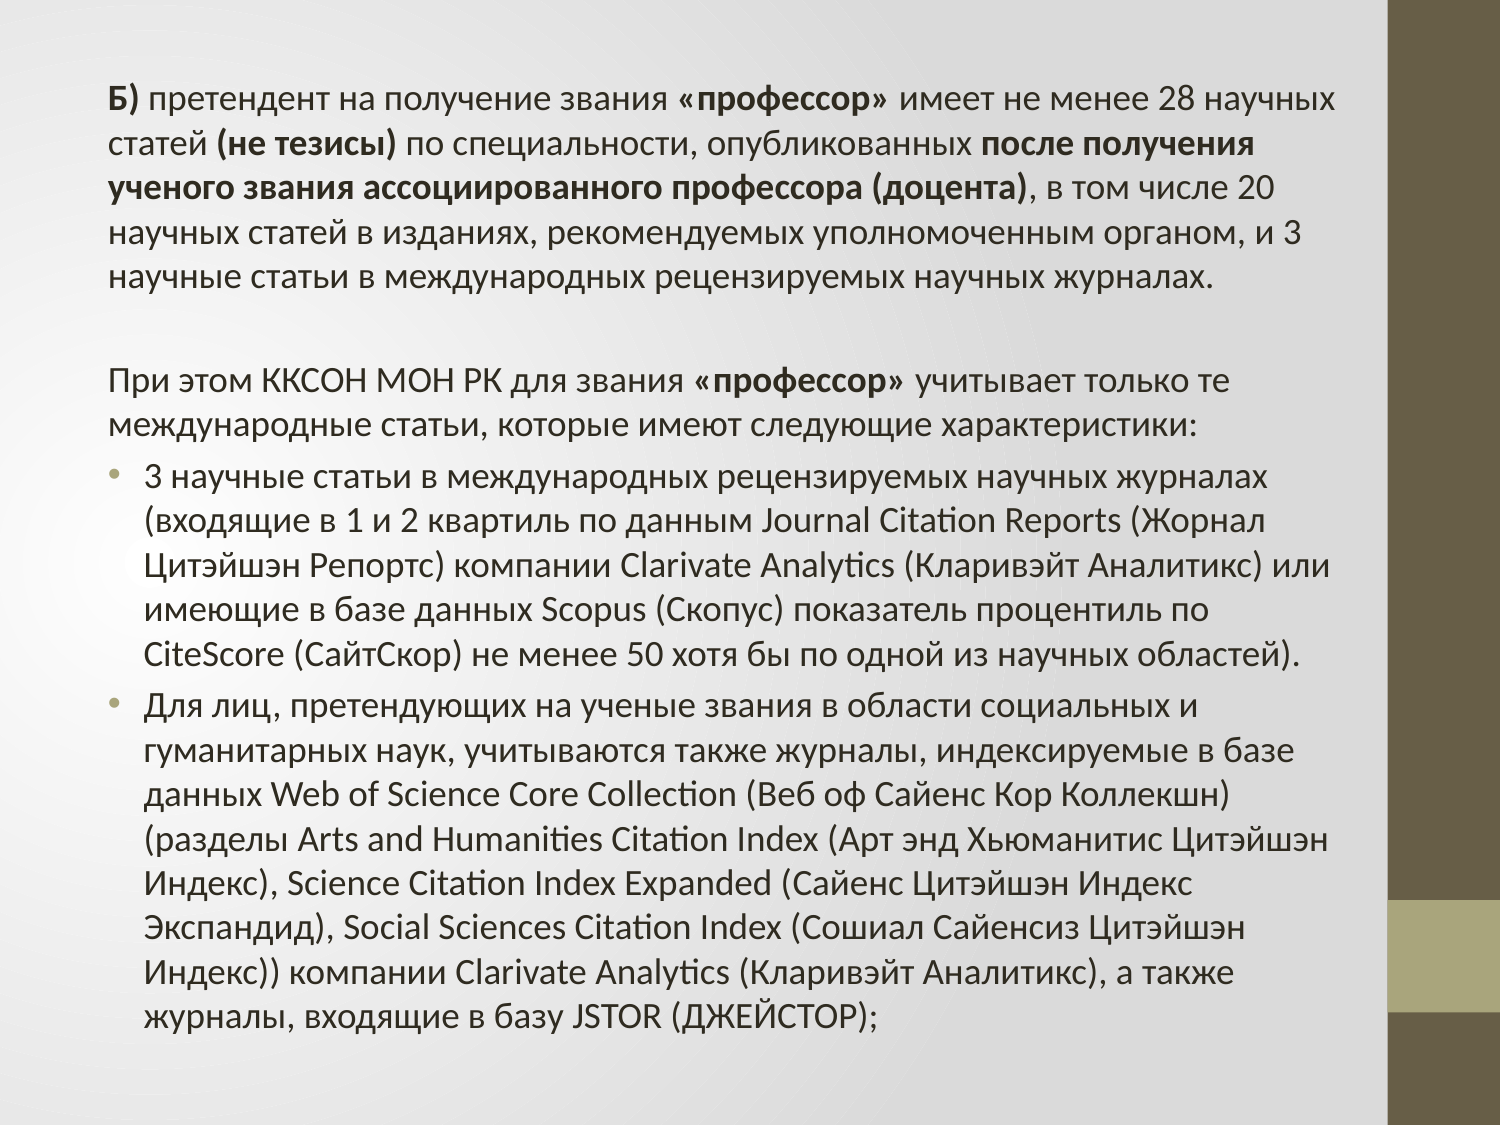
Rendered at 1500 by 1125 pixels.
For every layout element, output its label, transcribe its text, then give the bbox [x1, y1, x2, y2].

list Б) претендент на получение звания «профессор» имеет не менее 28 научных статей (не тезисы) по специальности, опубликованных после получения ученого звания ассоциированного профессора (доцента), в том числе 20 научных статей в изданиях, рекомендуемых уполномоченным органом, и 3 научные статьи в международных рецензируемых научных журналах. При этом ККСОН МОН РК для звания «профессор» учитывает только те международные статьи, которые имеют следующие характеристики: 3 научные статьи в международных рецензируемых научных журналах (входящие в 1 и 2 квартиль по данным Journal Citation Reports (Жорнал Цитэйшэн Репортс) компании Clarivate Analytics (Кларивэйт Аналитикс) или имеющие в базе данных Scopus (Скопус) показатель процентиль по CiteScore (СайтСкор) не менее 50 хотя бы по одной из научных областей). Для лиц, претендующих на ученые звания в области социальных и гуманитарных наук, учитываются также журналы, индексируемые в базе данных Web of Science Core Collection (Веб оф Сайенс Кор Коллекшн) (разделы Arts and Humanities Citation Index (Арт энд Хьюманитис Цитэйшэн Индекс), Science Citation Index Expanded (Сайенс Цитэйшэн Индекс Экспандид), Social Sciences Citation Index (Сошиал Сайенсиз Цитэйшэн Индекс)) компании Clarivate Analytics (Кларивэйт Аналитикс), а также журналы, входящие в базу JSTOR (ДЖЕЙСТОР); [75, 66, 1353, 1083]
